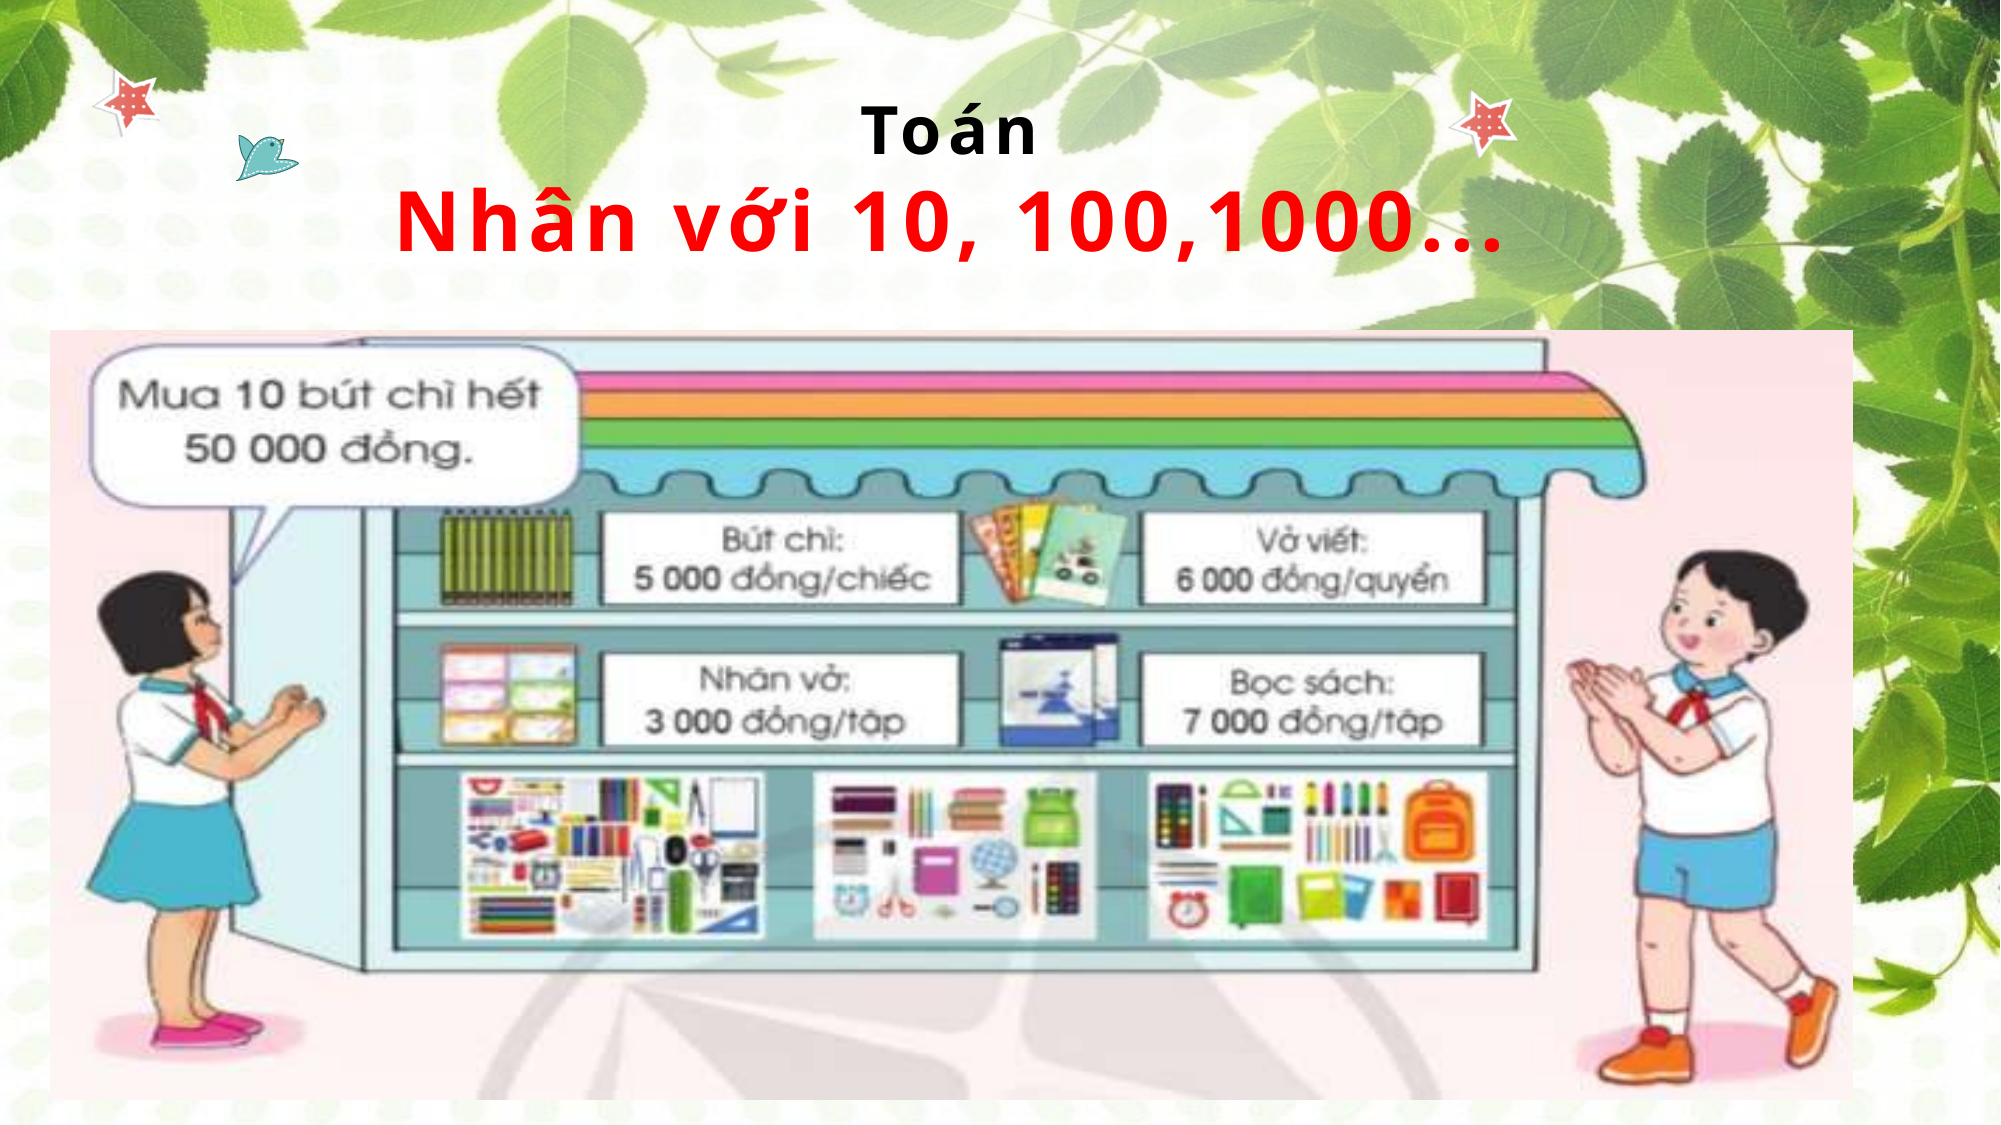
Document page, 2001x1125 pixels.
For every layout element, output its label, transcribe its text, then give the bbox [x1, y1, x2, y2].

text_box Toán Nhân với 10, 100,1000... [291, 80, 1608, 276]
picture [0, 0, 2000, 1125]
